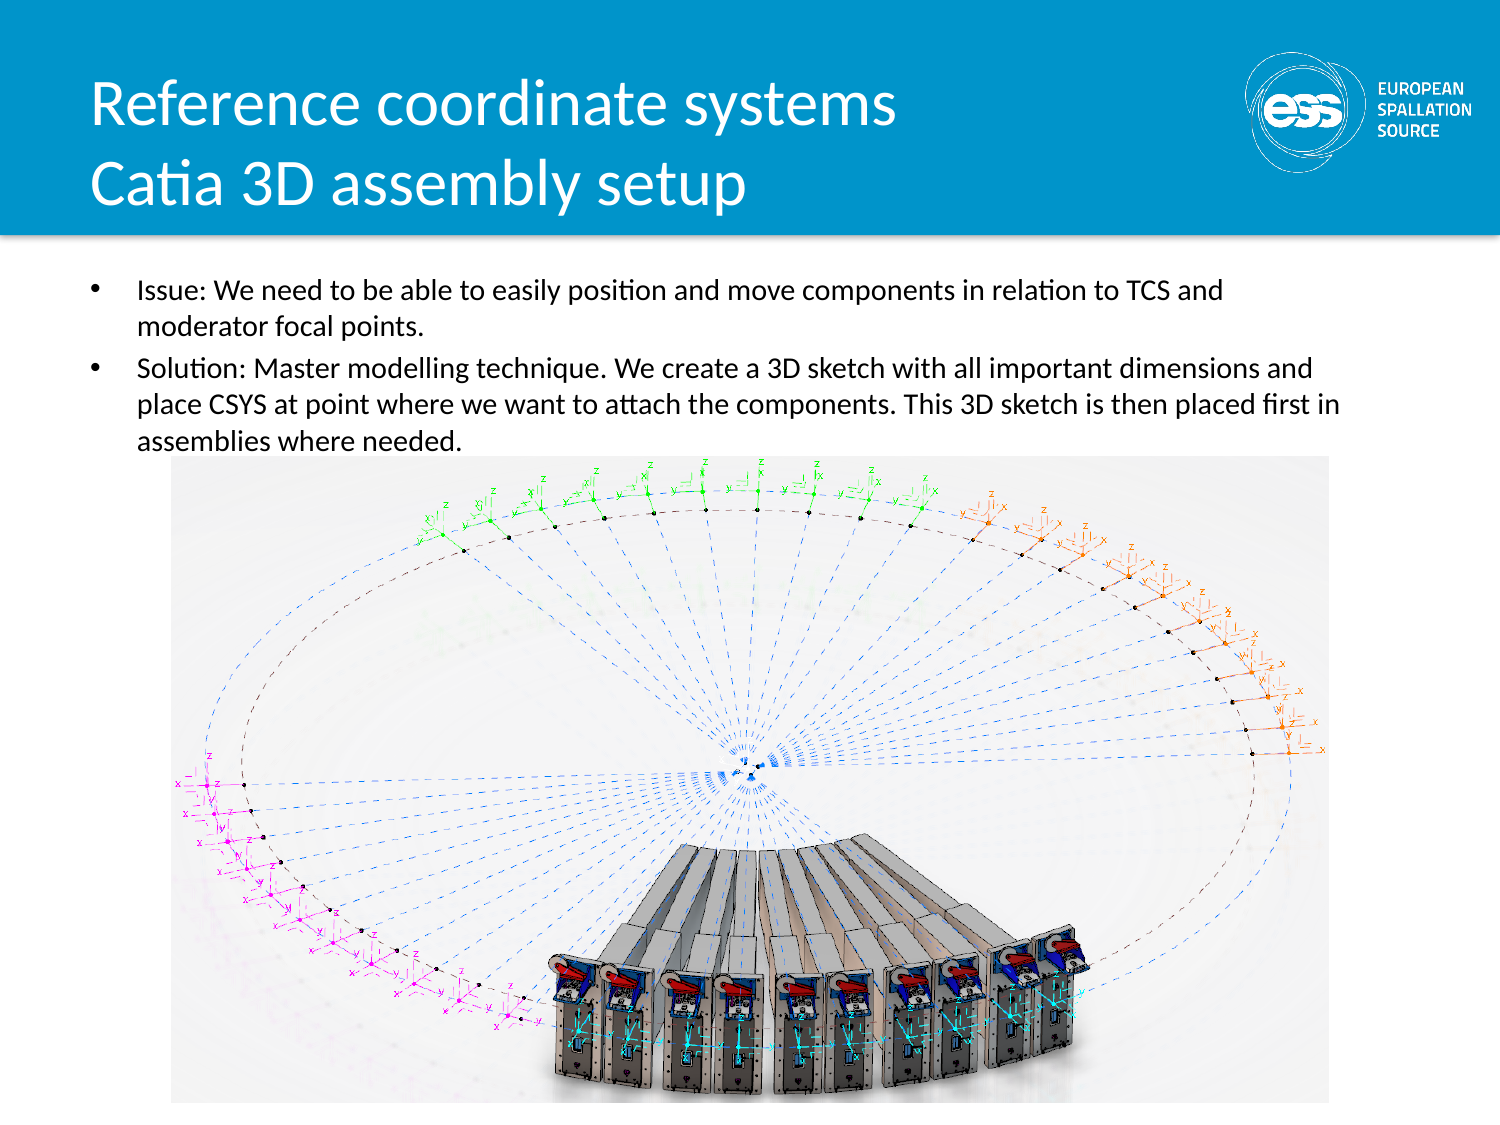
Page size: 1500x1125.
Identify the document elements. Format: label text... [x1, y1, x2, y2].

picture [1409, 104, 1415, 115]
picture [1264, 94, 1342, 127]
picture [1423, 83, 1430, 94]
picture [1443, 86, 1450, 93]
picture [1418, 104, 1423, 115]
picture [1400, 83, 1407, 94]
picture [1398, 109, 1406, 115]
title Reference coordinate systems Catia 3D assembly setup [75, 45, 1247, 233]
picture [1379, 83, 1385, 94]
picture [170, 455, 1329, 1103]
picture [1432, 125, 1438, 136]
picture [1454, 83, 1458, 94]
picture [1436, 104, 1444, 115]
list Issue: We need to be able to easily position and move components in relation to TCS and moderator focal points. Solution: Master modelling technique. We create a 3D sketch with all important dimensions and place CSYS at point where we want to attach the components. This 3D sketch is then placed first in assemblies where needed. [75, 262, 1365, 468]
picture [1389, 104, 1393, 115]
picture [1422, 125, 1428, 134]
